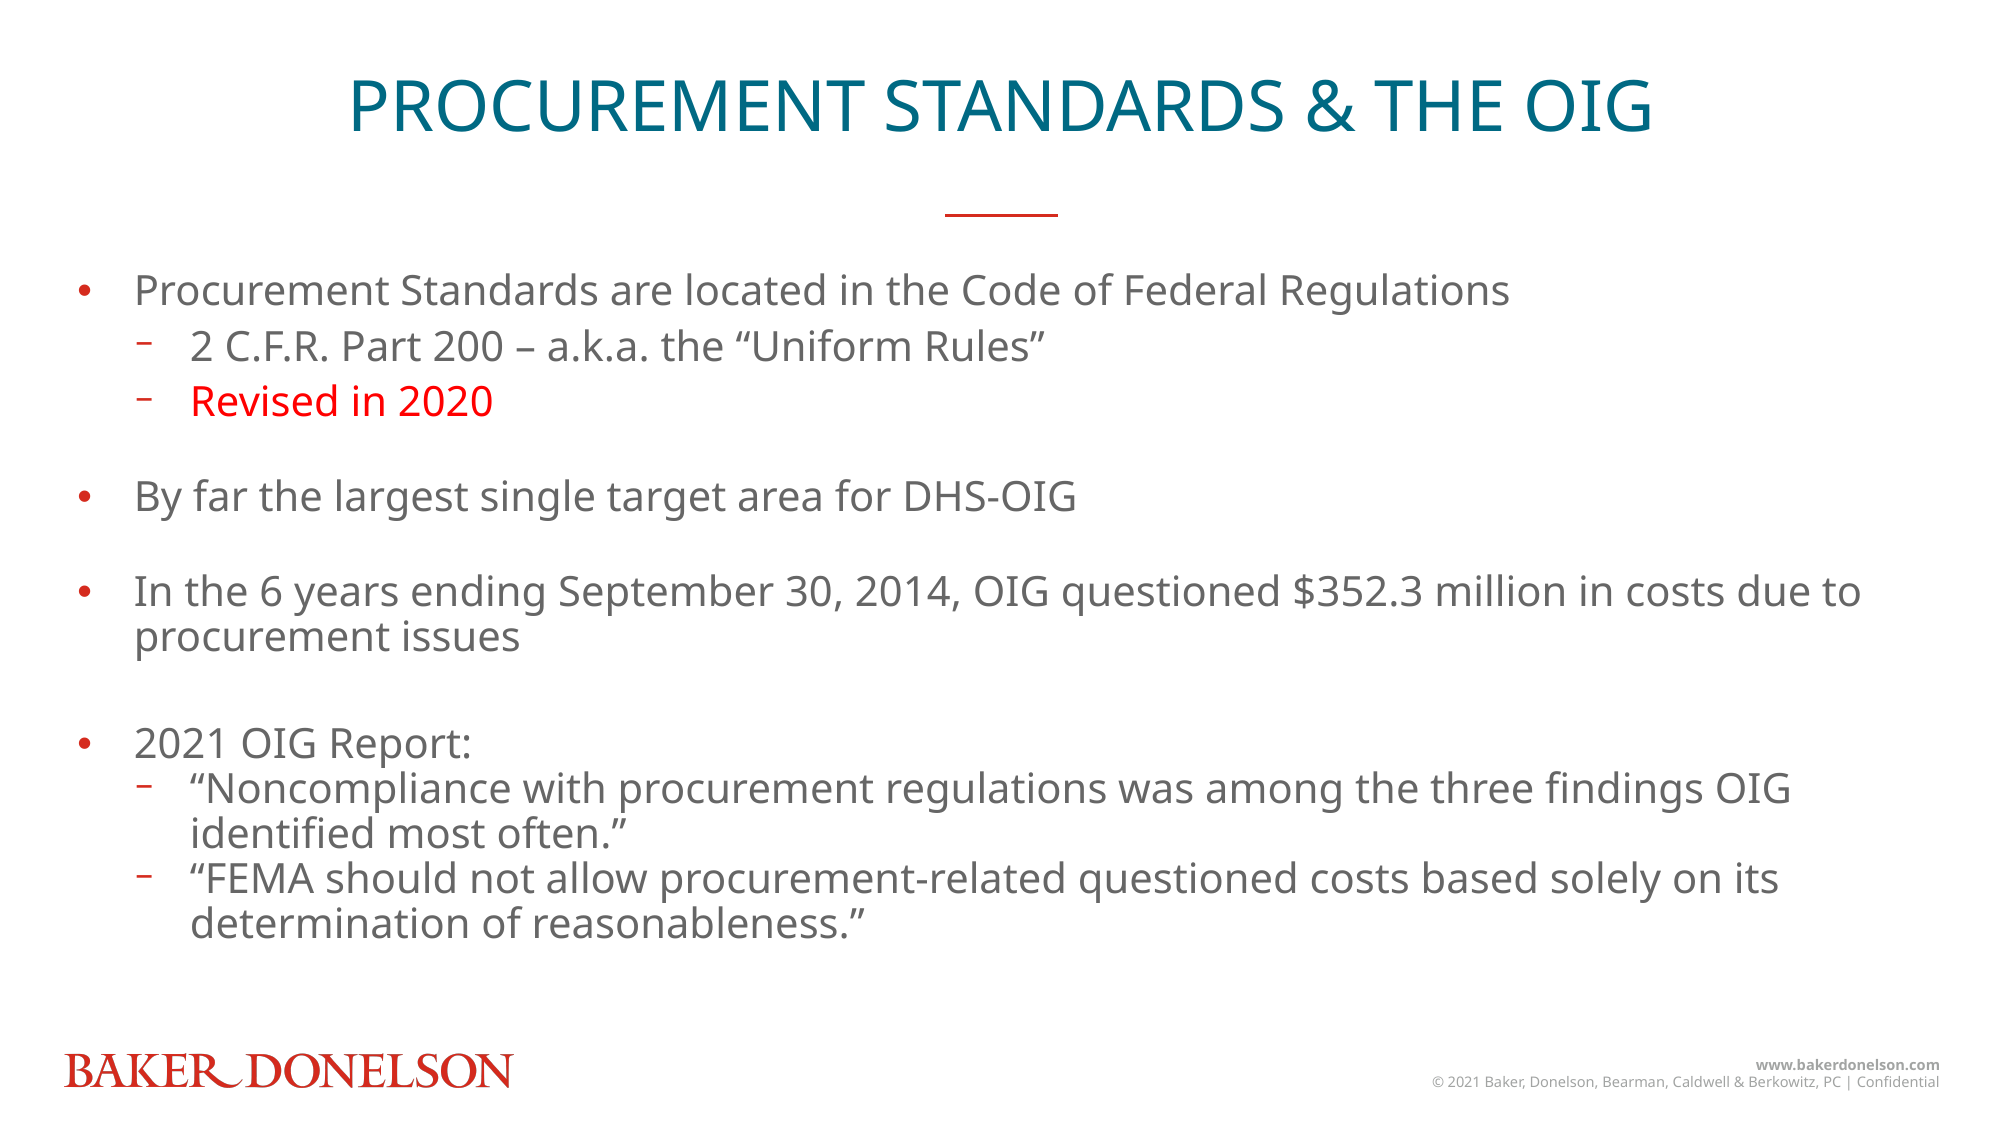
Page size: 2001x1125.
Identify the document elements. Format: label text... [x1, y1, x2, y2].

list PROCUREMENT STANDARDS & THE OIG [64, 61, 1939, 145]
list Procurement Standards are located in the Code of Federal Regulations 2 C.F.R. Part 200 – a.k.a. the “Uniform Rules” Revised in 2020 By far the largest single target area for DHS-OIG In the 6 years ending September 30, 2014, OIG questioned $352.3 million in costs due to procurement issues 2021 OIG Report: “Noncompliance with procurement regulations was among the three findings OIG identified most often.” “FEMA should not allow procurement-related questioned costs based solely on its determination of reasonableness.” [62, 262, 1938, 1007]
picture [64, 1053, 514, 1088]
